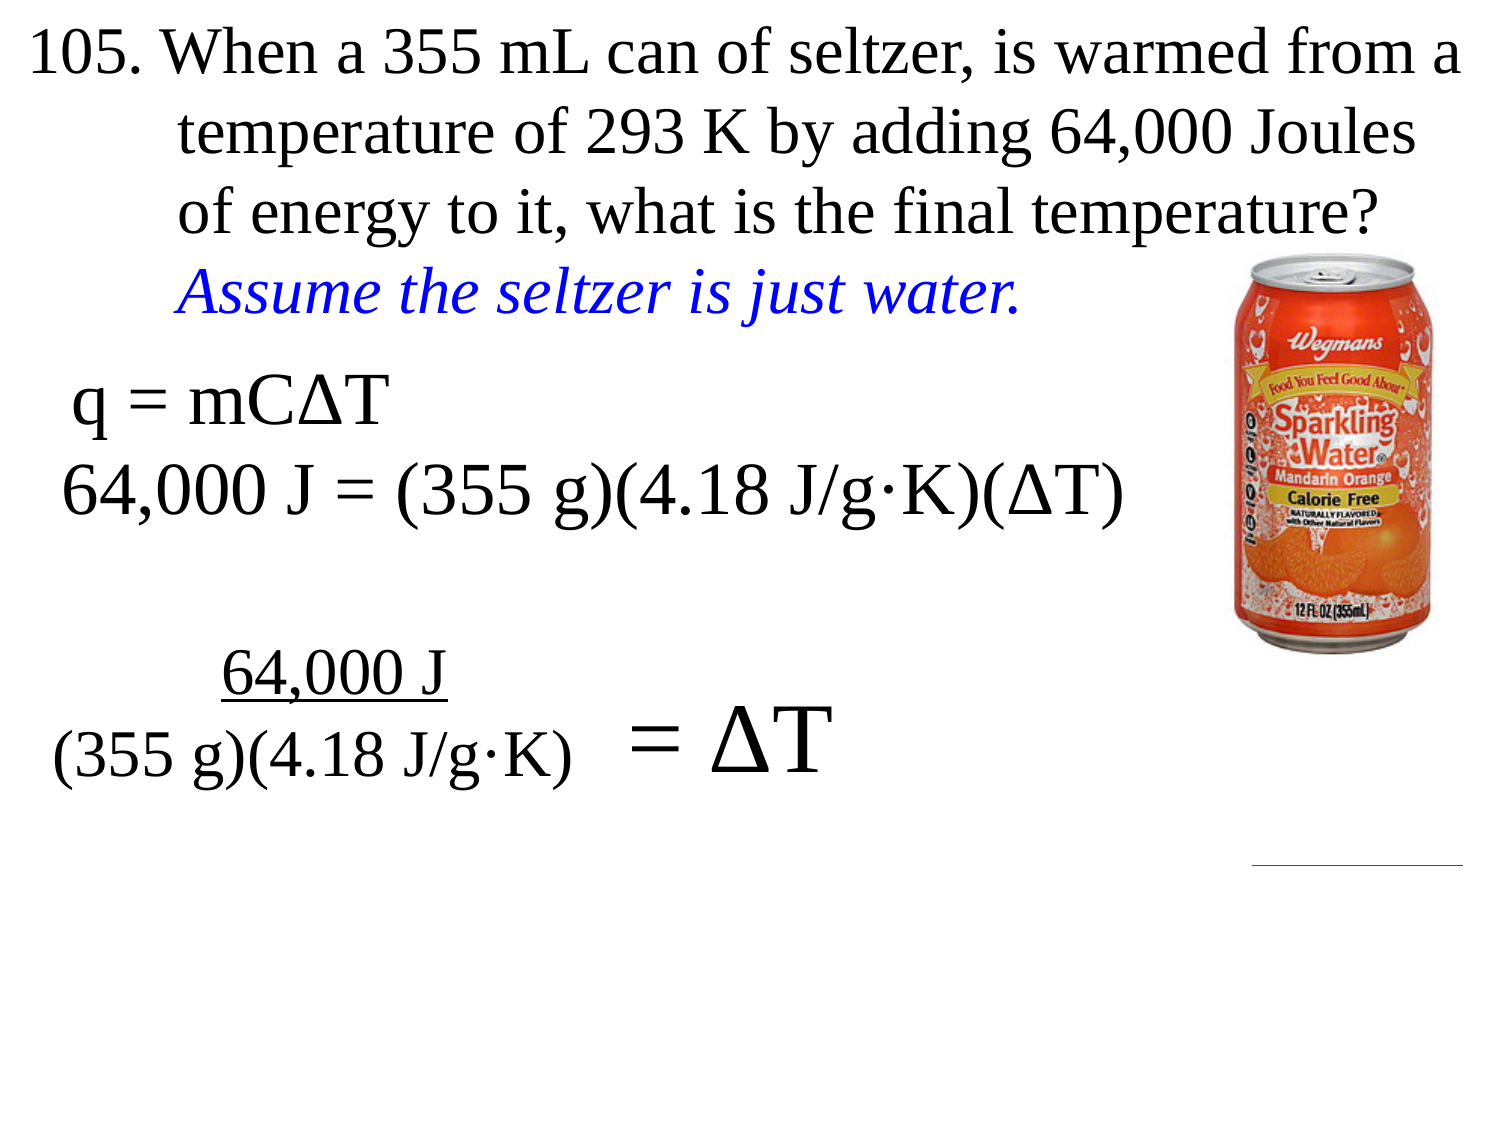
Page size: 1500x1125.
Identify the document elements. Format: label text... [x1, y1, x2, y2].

text_box = ΔT [612, 665, 1500, 921]
text_box 105. When a 355 mL can of seltzer, is warmed from a temperature of 293 K by adding 64,000 Joules of energy to it, what is the final temperature? Assume the seltzer is just water. [12, 0, 1500, 380]
picture [1224, 249, 1438, 659]
text_box q = mCΔT 64,000 J = (355 g)(4.18 J/g·K)(ΔT) 64,000 J (355 g)(4.18 J/g·K) [37, 342, 1150, 957]
